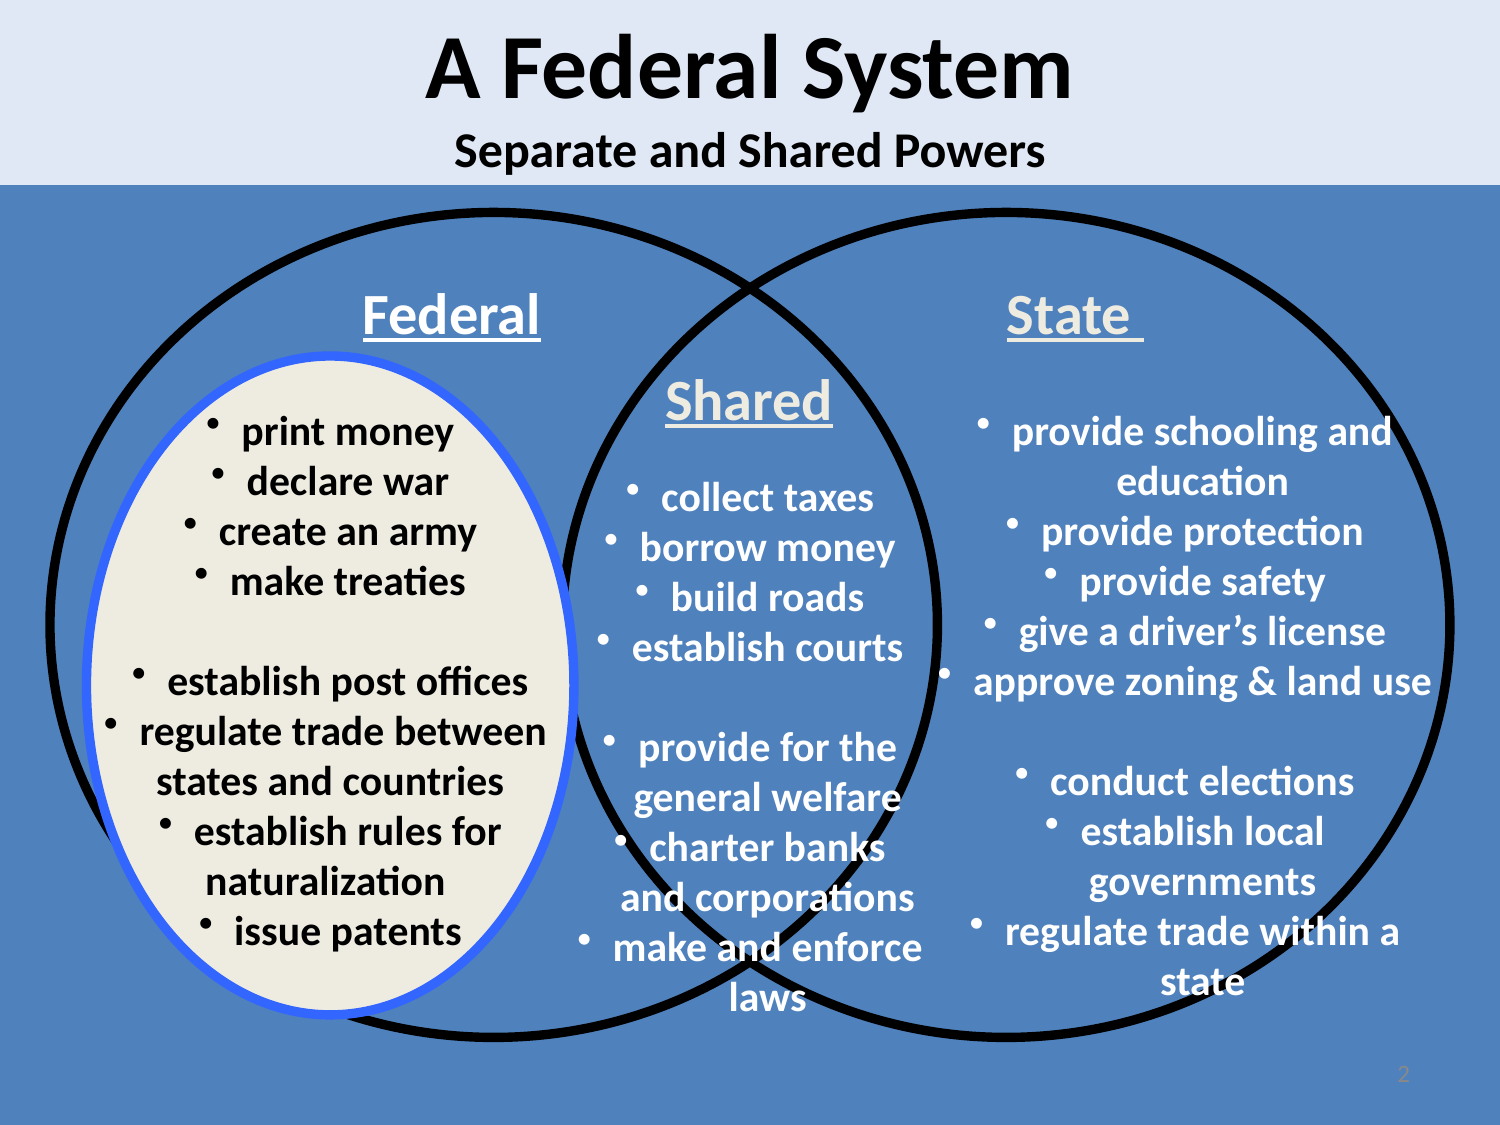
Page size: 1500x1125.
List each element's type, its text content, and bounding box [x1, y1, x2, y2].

text_box [783, 212, 1229, 268]
text_box [861, 351, 1376, 462]
text_box print money declare war create an army make treaties establish post offices regulate trade between states and countries establish rules for naturalization issue patents [89, 396, 572, 962]
text_box [49, 455, 89, 795]
text_box 2 [1074, 1062, 1425, 1103]
text_box A Federal System Separate and Shared Powers [0, 0, 1500, 185]
text_box [348, 962, 588, 1038]
text_box [271, 212, 717, 268]
text_box Shared [637, 354, 861, 440]
text_box collect taxes borrow money build roads establish courts provide for the general welfare charter banks and corporations make and enforce laws [562, 462, 938, 1028]
text_box [124, 350, 902, 462]
text_box Federal State [162, 268, 1338, 354]
text_box provide schooling and education provide protection provide safety give a driver’s license approve zoning & land use conduct elections establish local governments regulate trade within a state [916, 396, 1454, 1062]
text_box [197, 962, 463, 1015]
text_box [213, 355, 447, 396]
